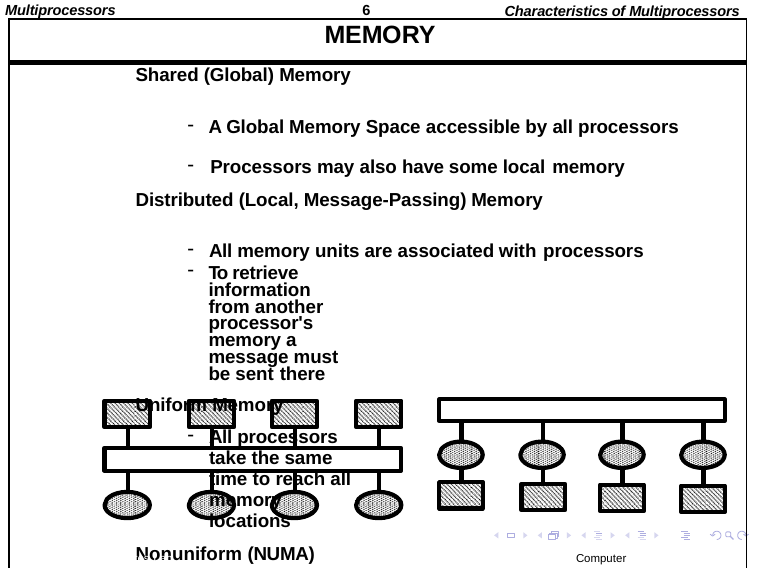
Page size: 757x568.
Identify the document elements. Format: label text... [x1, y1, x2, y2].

footer Computer Architectures Lab [29, 547, 223, 568]
table_cell Shared (Global) Memory A Global Memory Space accessible by all processors Processors may also have some local memory Distributed (Local, Message-Passing) Memory All memory units are associated with processors To retrieve information from another processor's memory a message must be sent there Uniform Memory All processors take the same time to reach all memory locations Nonuniform (NUMA) Memory Memory access is not uniform [10, 65, 746, 568]
text_box Characteristics of Multiprocessors [503, 0, 748, 19]
table_header MEMORY [10, 20, 746, 60]
slide_number Computer Organization [574, 547, 683, 568]
text_box 6 [361, 0, 372, 18]
text_box Multiprocessors [4, 0, 120, 19]
